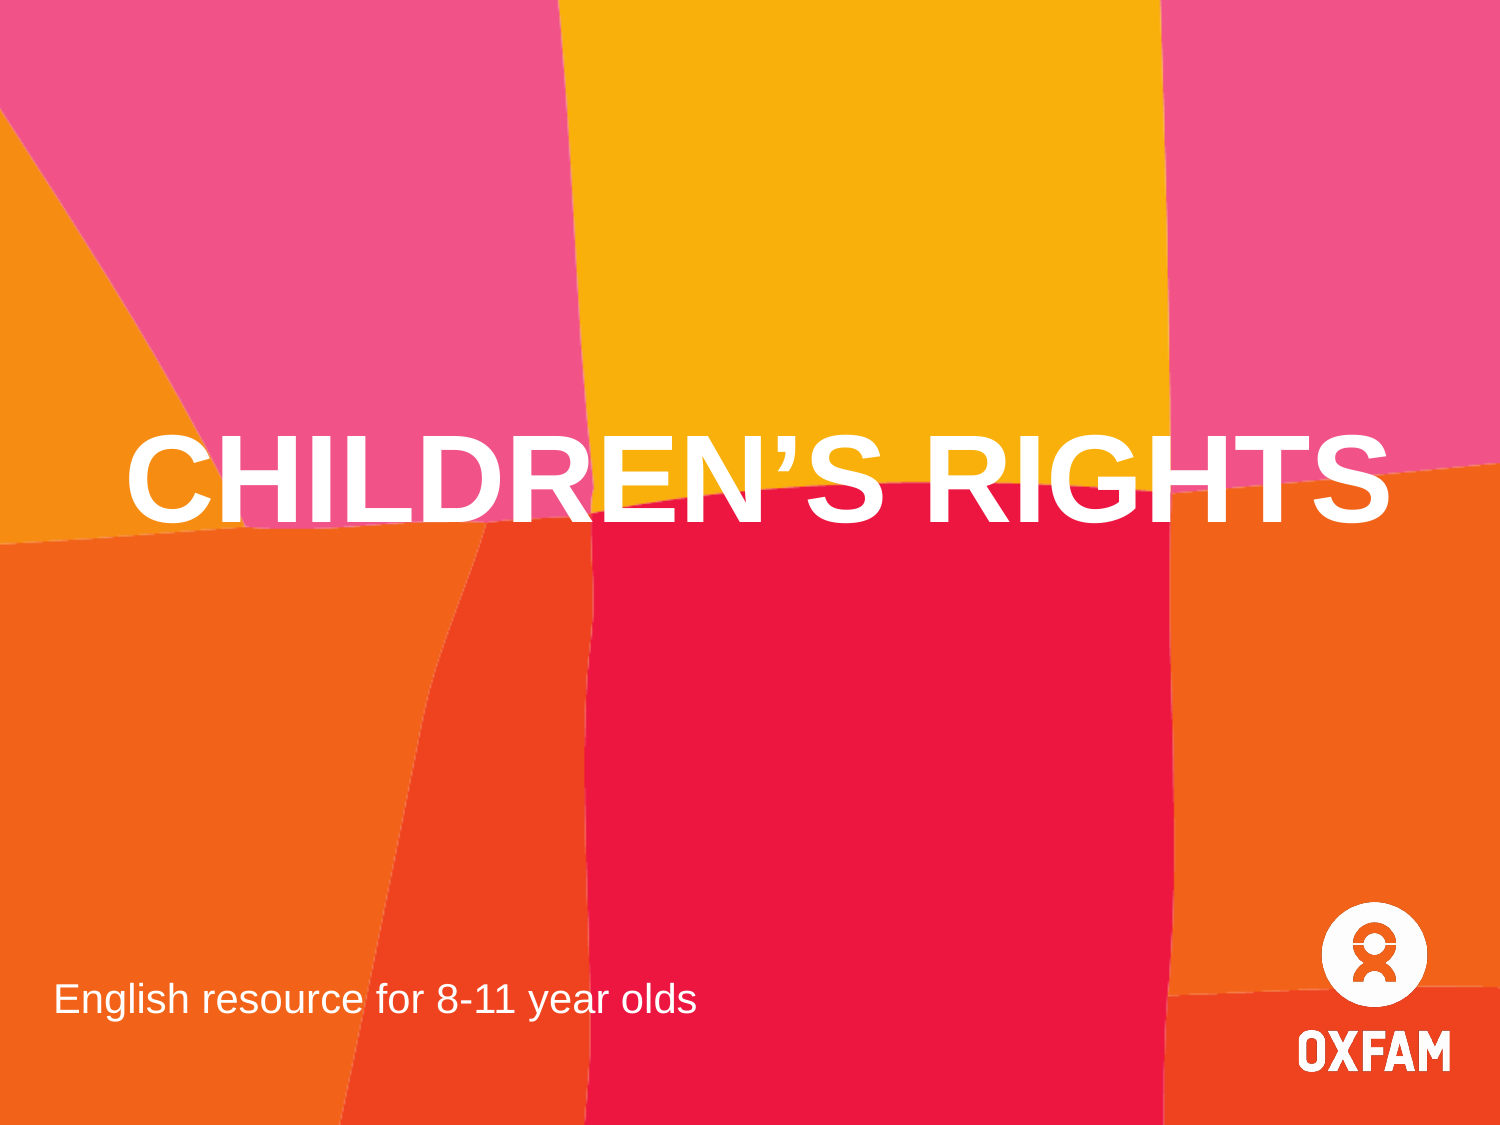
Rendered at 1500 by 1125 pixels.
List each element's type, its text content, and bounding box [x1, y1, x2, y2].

picture [0, 0, 1500, 1125]
text_box English resource for 8-11 year olds [53, 976, 1176, 1069]
title CHILDREN’S RIGHTS [64, 396, 1454, 740]
